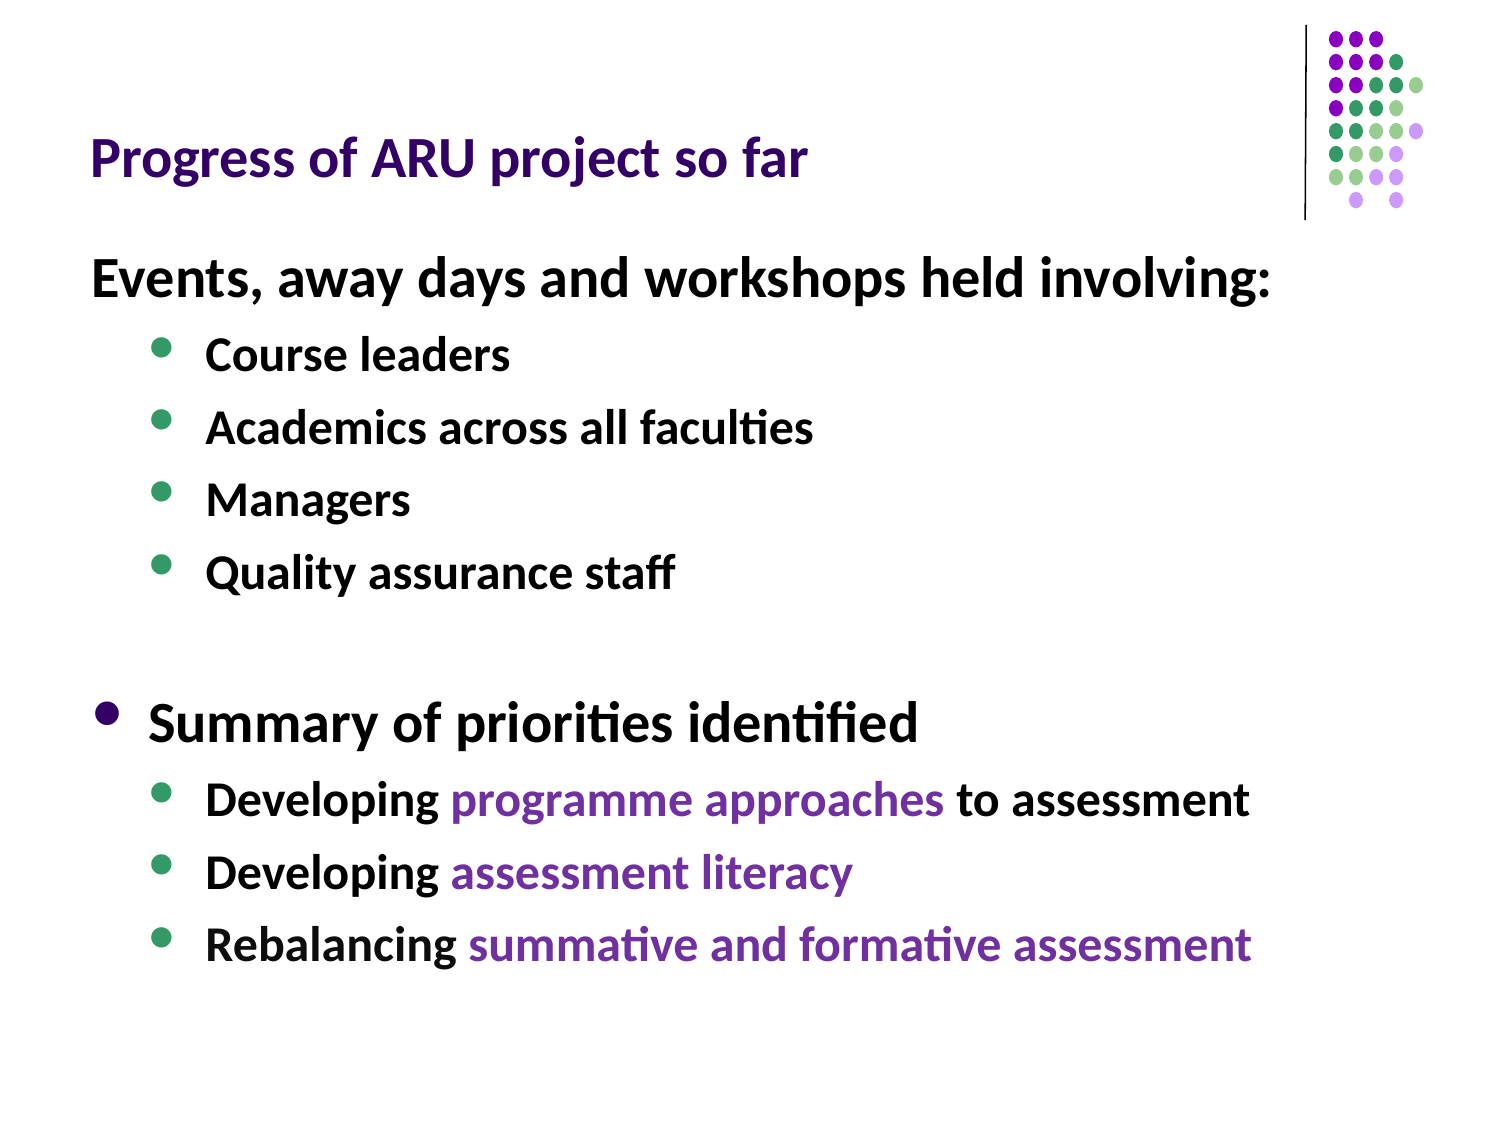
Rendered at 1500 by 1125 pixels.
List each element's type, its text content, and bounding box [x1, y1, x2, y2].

list Events, away days and workshops held involving: Course leaders Academics across all faculties Managers Quality assurance staff Summary of priorities identified Developing programme approaches to assessment Developing assessment literacy Rebalancing summative and formative assessment [76, 231, 1428, 1018]
title Progress of ARU project so far [74, 19, 1313, 197]
